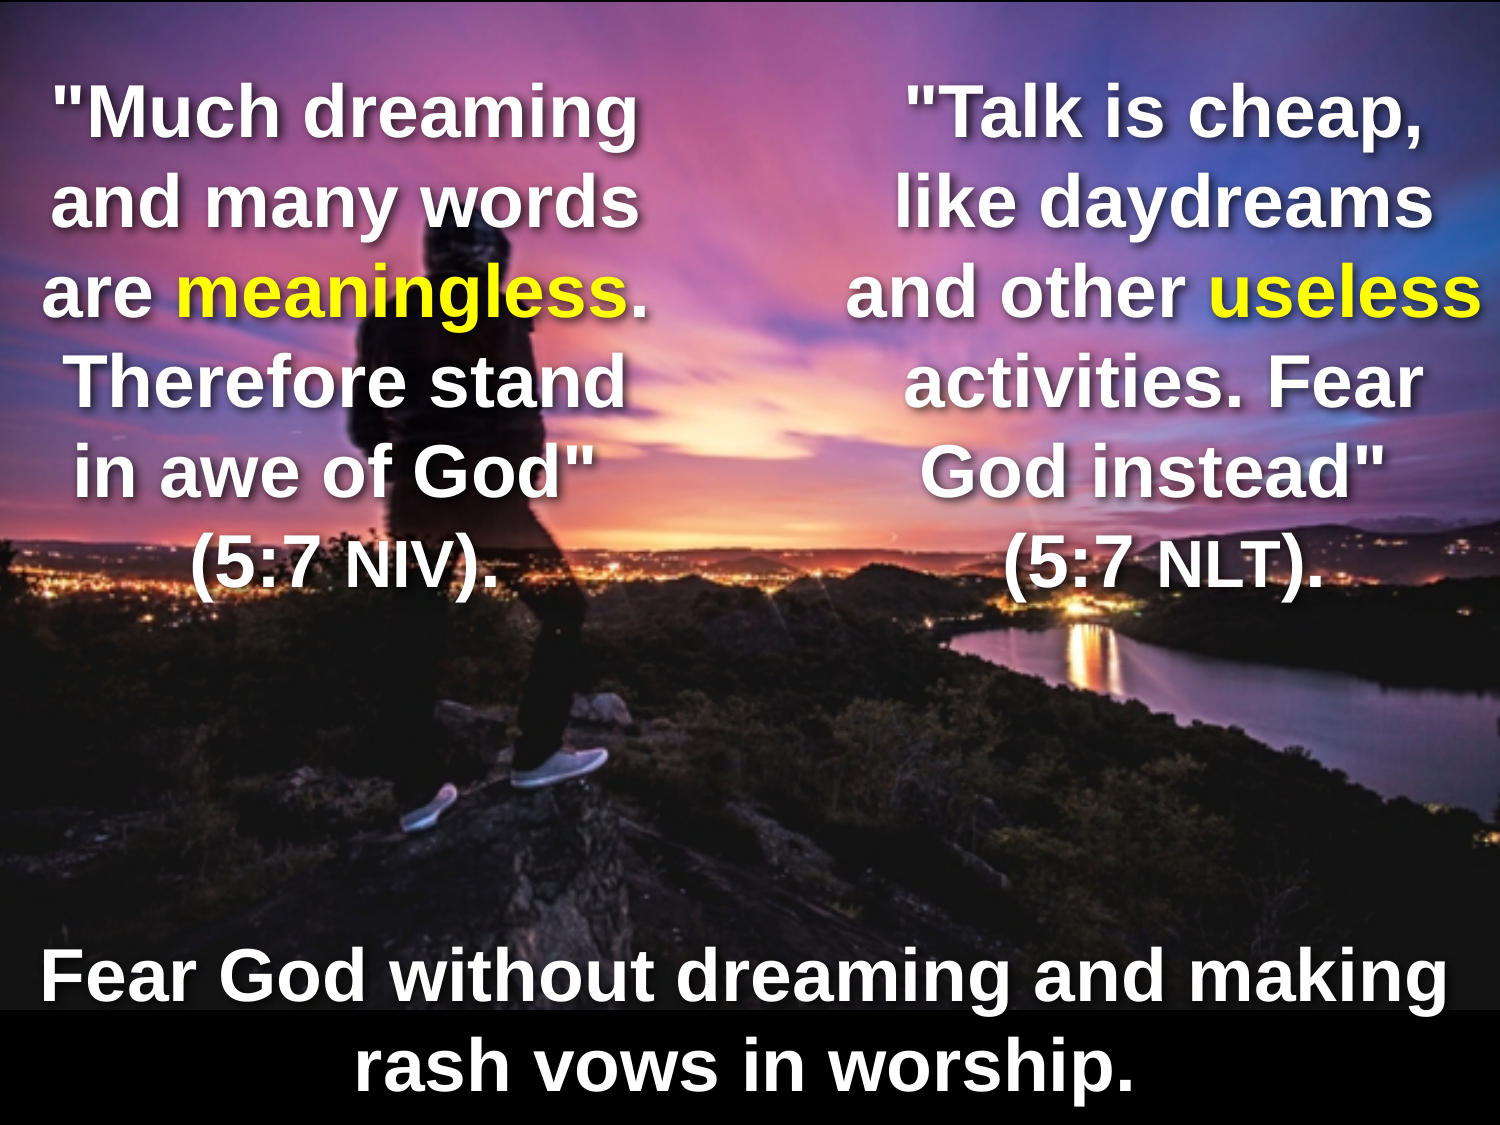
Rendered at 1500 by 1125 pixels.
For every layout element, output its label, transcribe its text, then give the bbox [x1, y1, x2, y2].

text_box Fear God without dreaming and making rash vows in worship. [0, 1017, 1500, 1117]
picture [0, 2, 1500, 1010]
